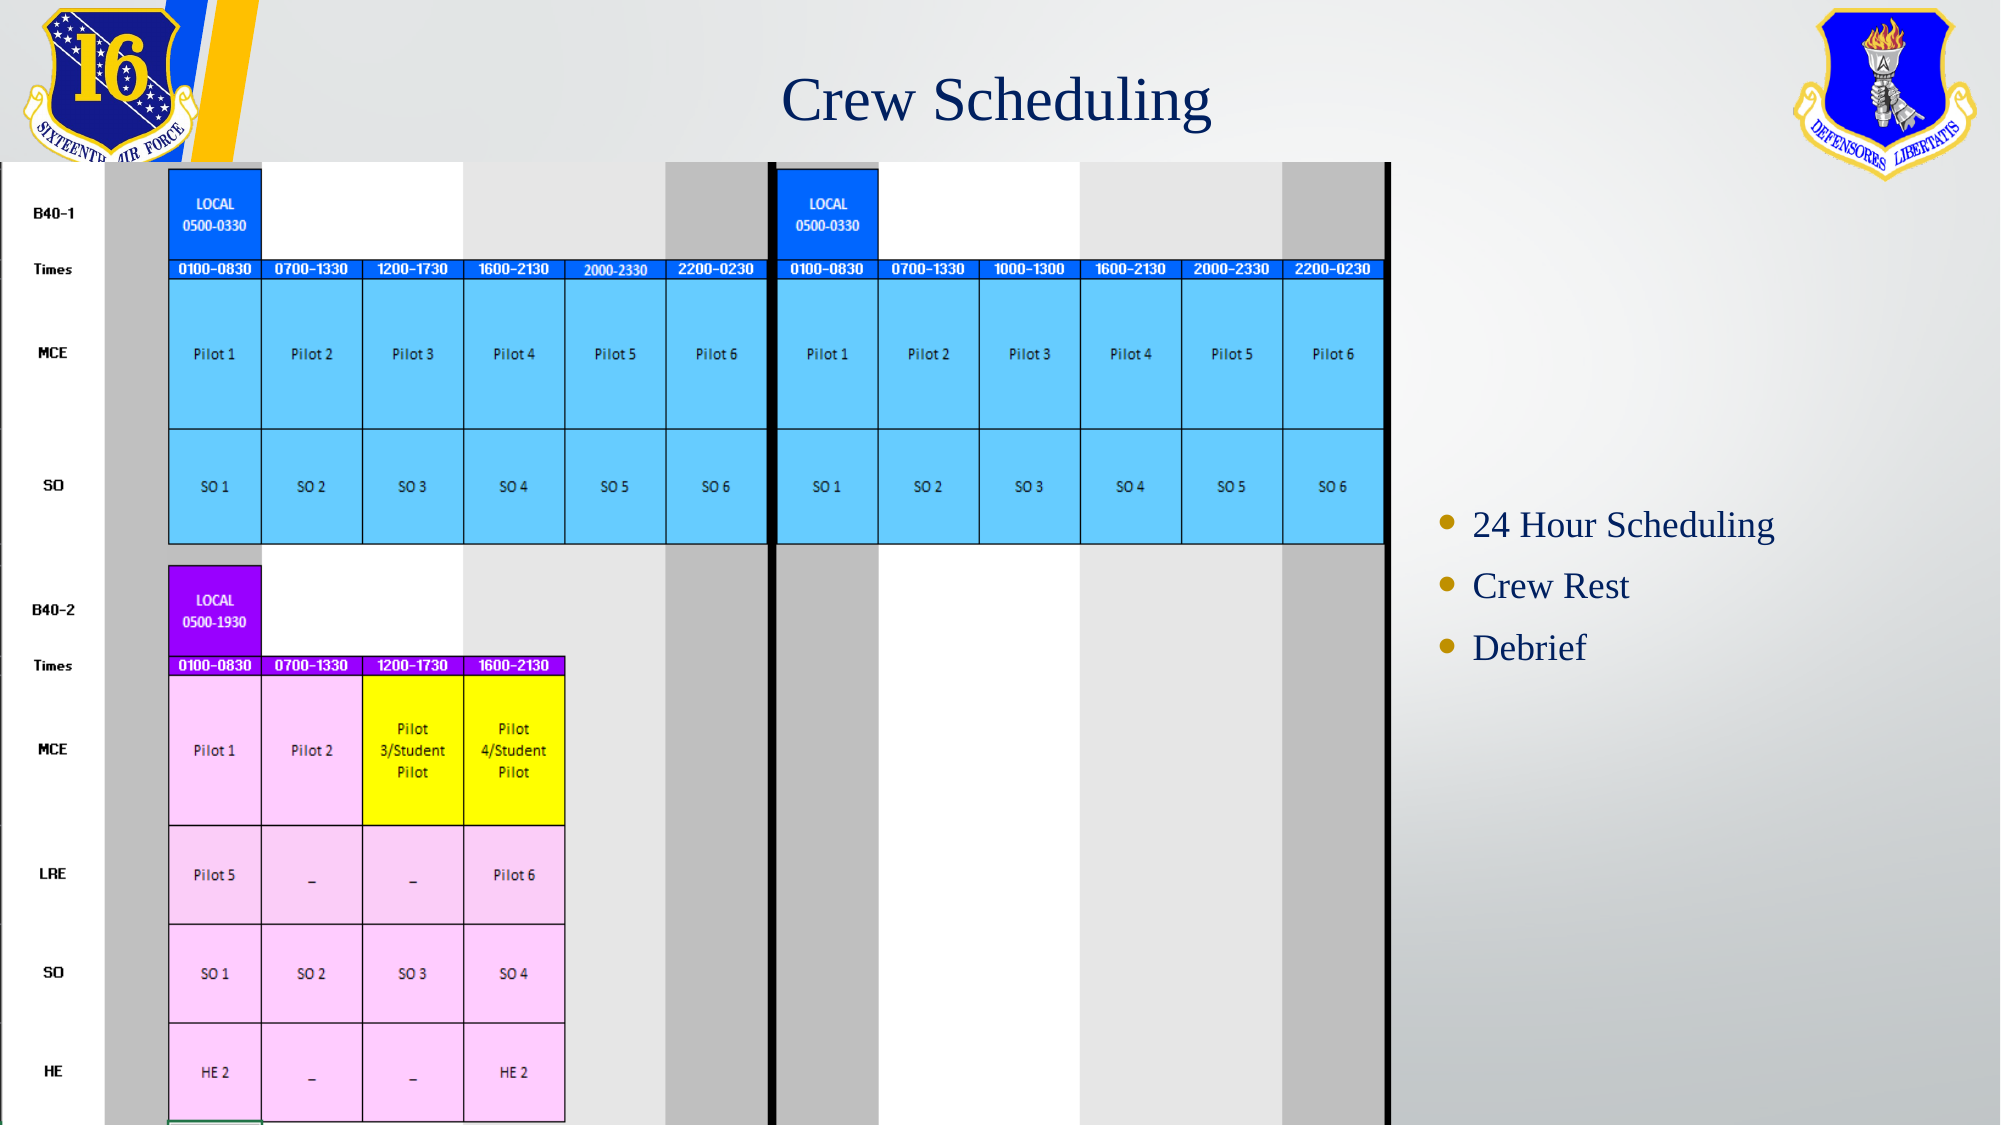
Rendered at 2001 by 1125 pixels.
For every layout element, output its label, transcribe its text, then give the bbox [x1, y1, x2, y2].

title Crew Scheduling [198, 8, 1797, 182]
picture [0, 8, 1392, 1125]
picture [1797, 8, 1980, 182]
list 24 Hour Scheduling Crew Rest Debrief [1422, 202, 2000, 966]
